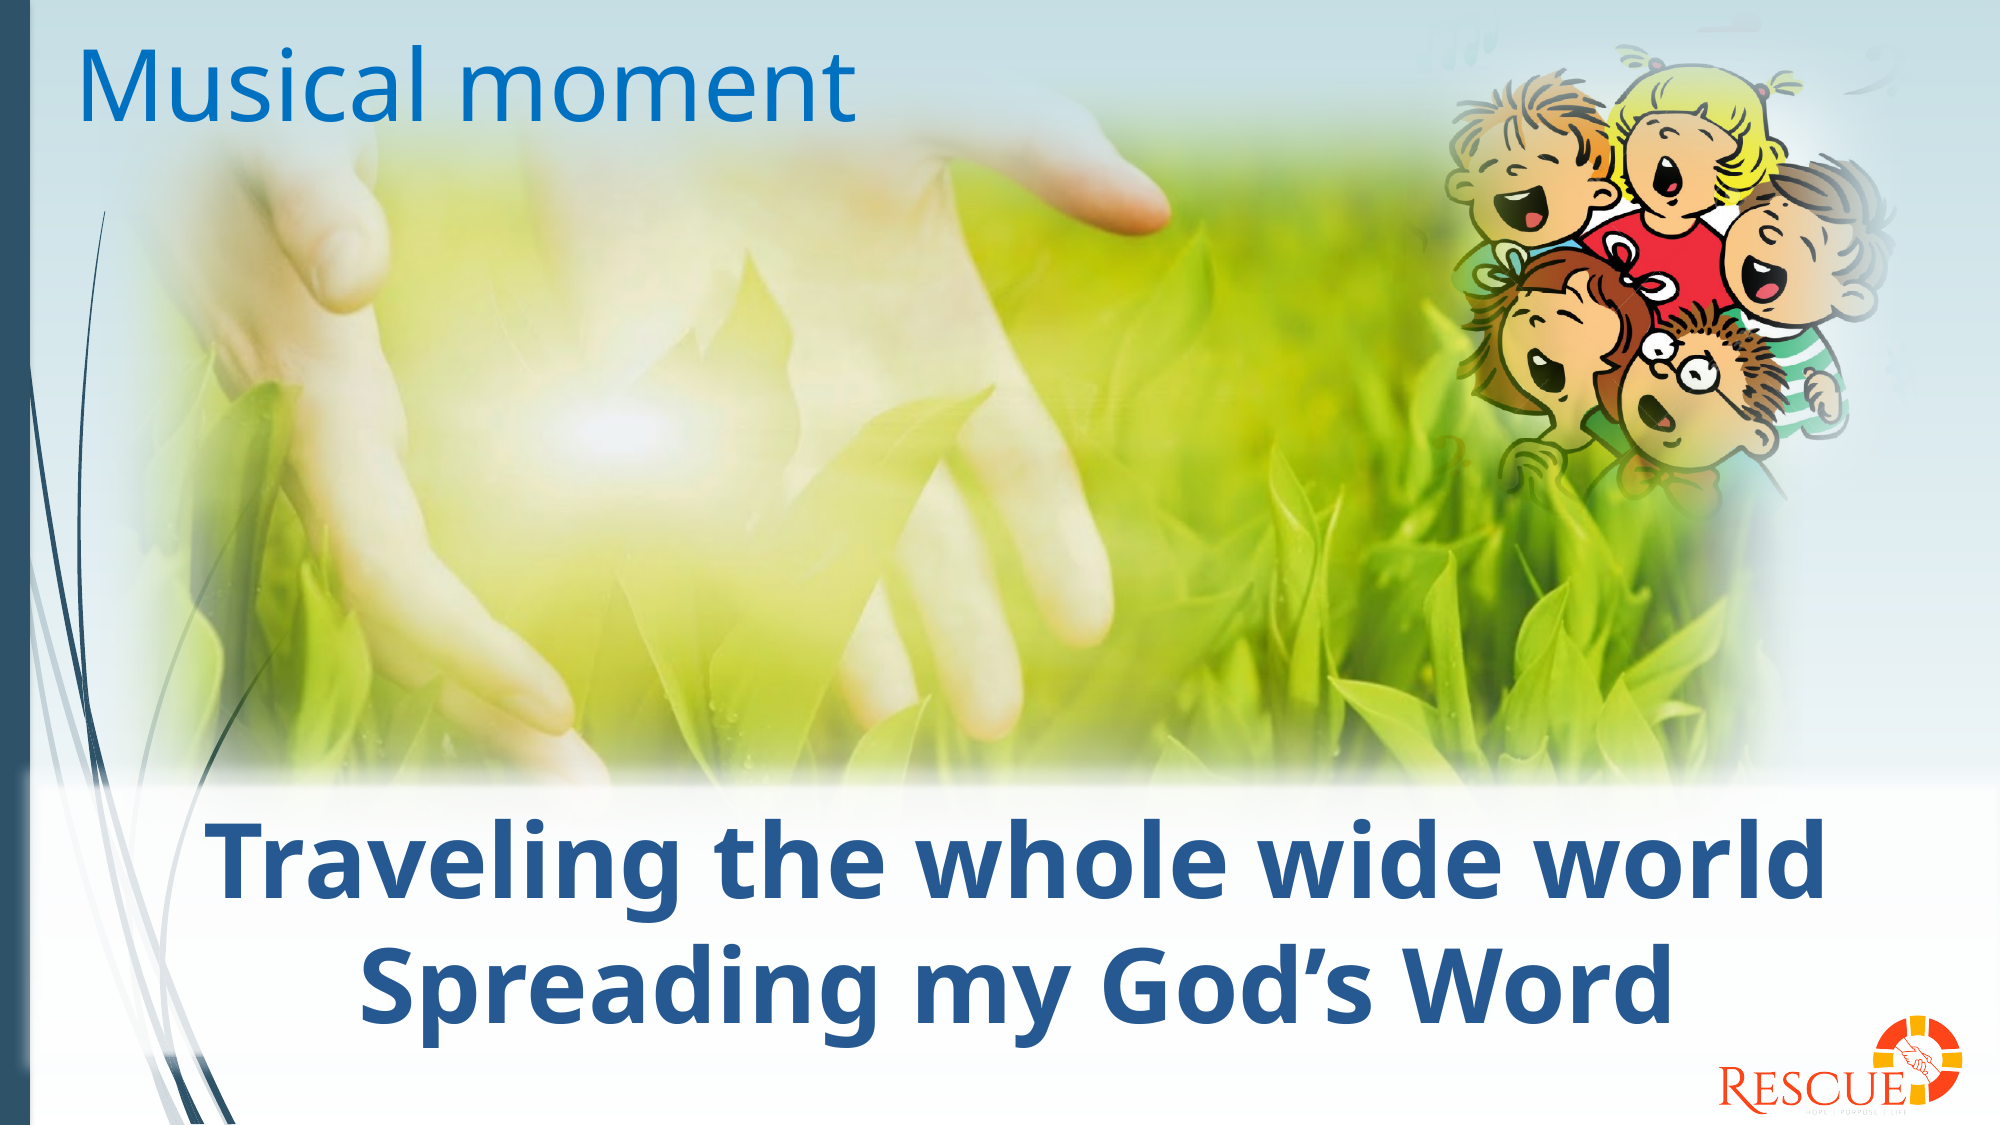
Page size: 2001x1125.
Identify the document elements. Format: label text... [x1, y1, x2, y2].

text_box Traveling the whole wide world Spreading my God’s Word [44, 790, 1995, 1050]
title Musical moment [59, 13, 1316, 170]
picture [1714, 1010, 1969, 1123]
picture [100, 2, 1921, 863]
